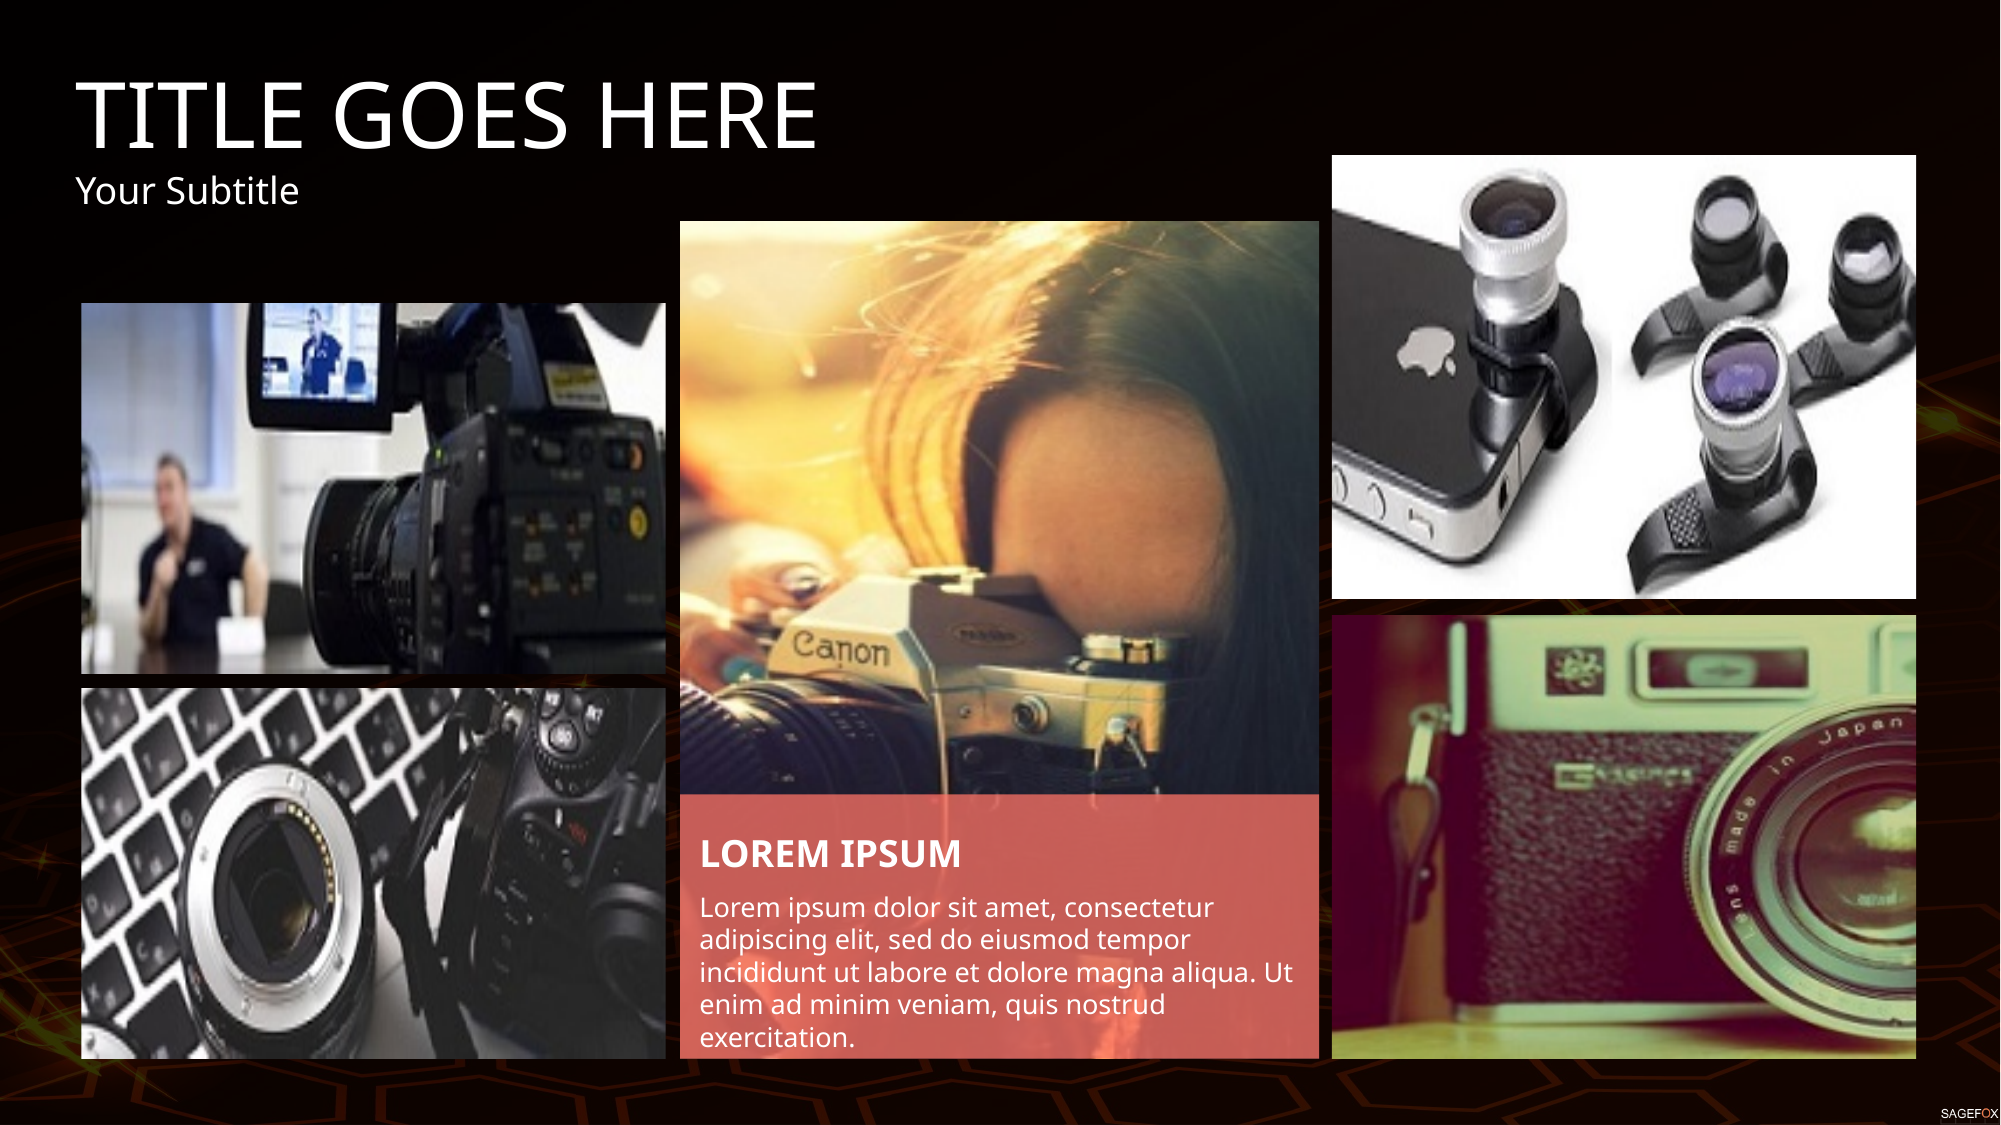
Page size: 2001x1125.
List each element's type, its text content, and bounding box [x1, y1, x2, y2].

text_box [80, 688, 667, 1060]
text_box [679, 793, 1320, 1060]
text_box [679, 221, 1320, 793]
text_box [1331, 614, 1917, 1060]
picture [0, 0, 2001, 1125]
text_box [80, 303, 667, 675]
text_box [1331, 154, 1917, 599]
text_box LOREM IPSUM Lorem ipsum dolor sit amet, consectetur adipiscing elit, sed do eiusmod tempor incididunt ut labore et dolore magna aliqua. Ut enim ad minim veniam, quis nostrud exercitation. [684, 822, 1324, 1060]
text_box TITLE GOES HERE Your Subtitle [60, 49, 1036, 220]
